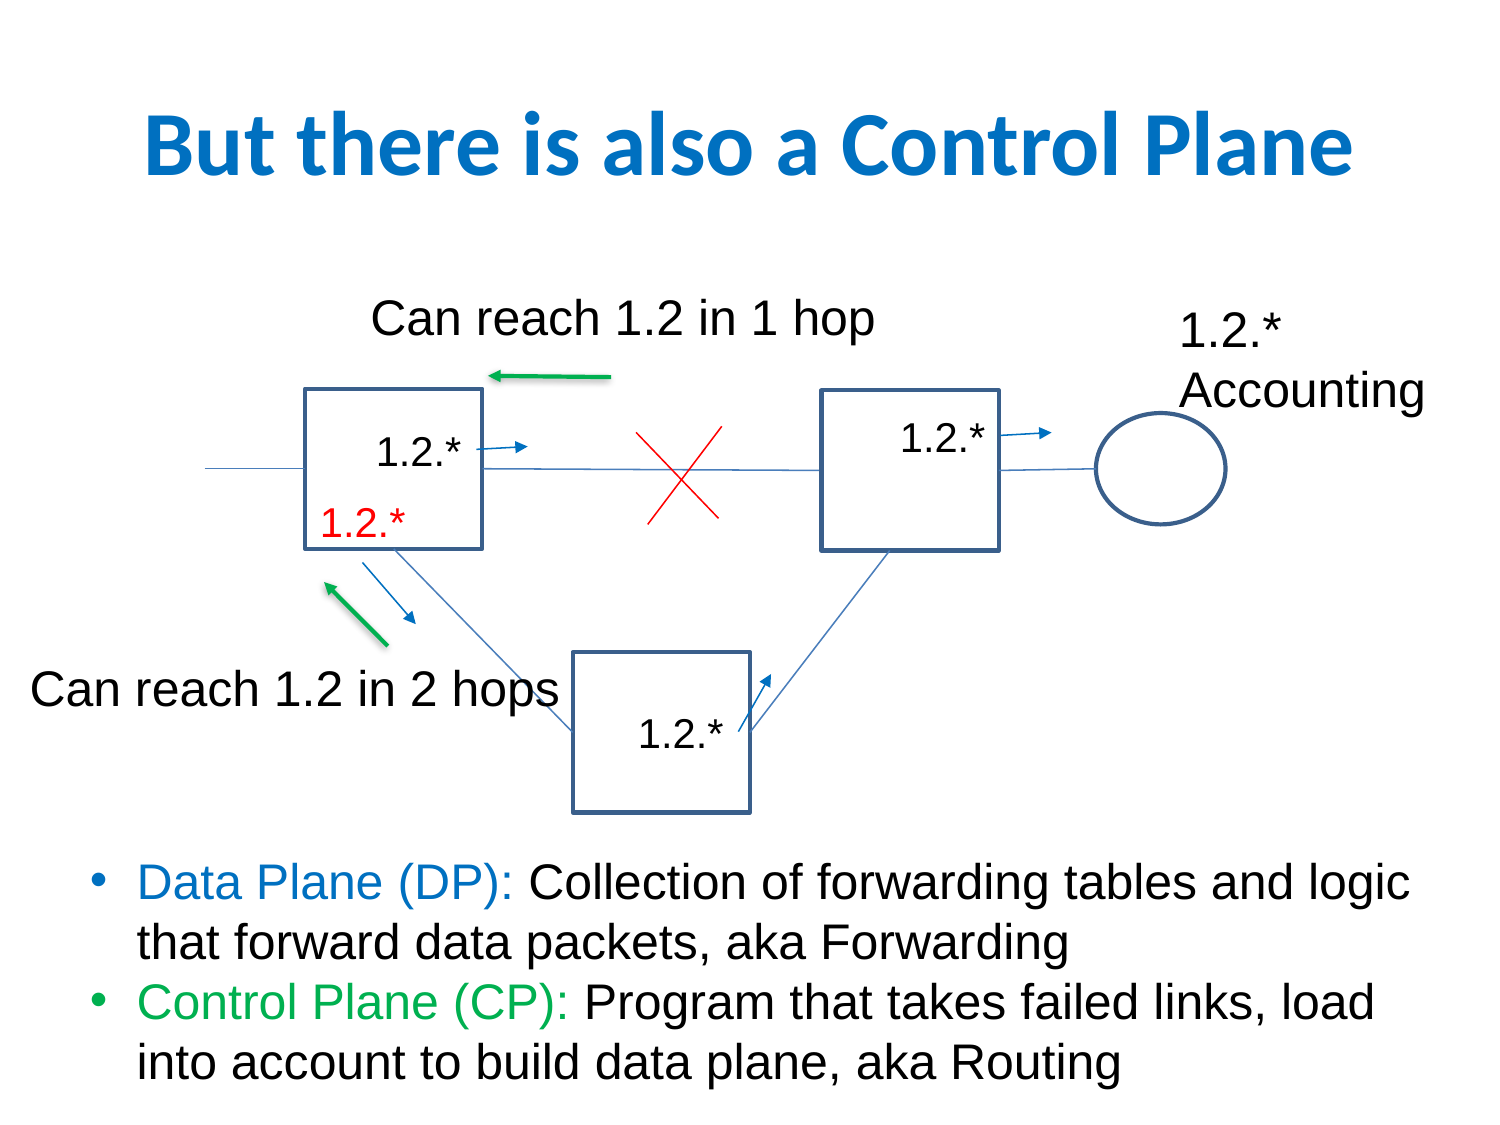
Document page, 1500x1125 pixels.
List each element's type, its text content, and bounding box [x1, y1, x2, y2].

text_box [362, 562, 416, 625]
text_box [647, 426, 722, 525]
text_box 1.2.* [884, 403, 1001, 468]
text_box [999, 432, 1052, 436]
text_box [1093, 410, 1228, 527]
text_box 1.2.* [361, 416, 477, 482]
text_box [475, 446, 528, 450]
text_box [635, 432, 642, 519]
text_box [819, 388, 1001, 553]
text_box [737, 673, 772, 733]
text_box 1.2.* Accounting [1164, 290, 1441, 425]
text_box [393, 548, 573, 733]
text_box Can reach 1.2 in 1 hop [355, 278, 891, 353]
text_box Data Plane (DP): Collection of forwarding tables and logic that forward data packets, aka Forwarding Control Plane (CP): Program that takes failed links, load into account to build data plane, aka Routing [75, 842, 1448, 1097]
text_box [323, 581, 389, 647]
text_box [303, 387, 484, 551]
title But there is also a Control Plane [74, 44, 1426, 233]
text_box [749, 550, 890, 733]
text_box Can reach 1.2 in 2 hops [14, 648, 388, 724]
text_box 1.2.* [623, 699, 739, 764]
text_box 1.2.* [304, 488, 421, 553]
text_box [571, 650, 752, 815]
